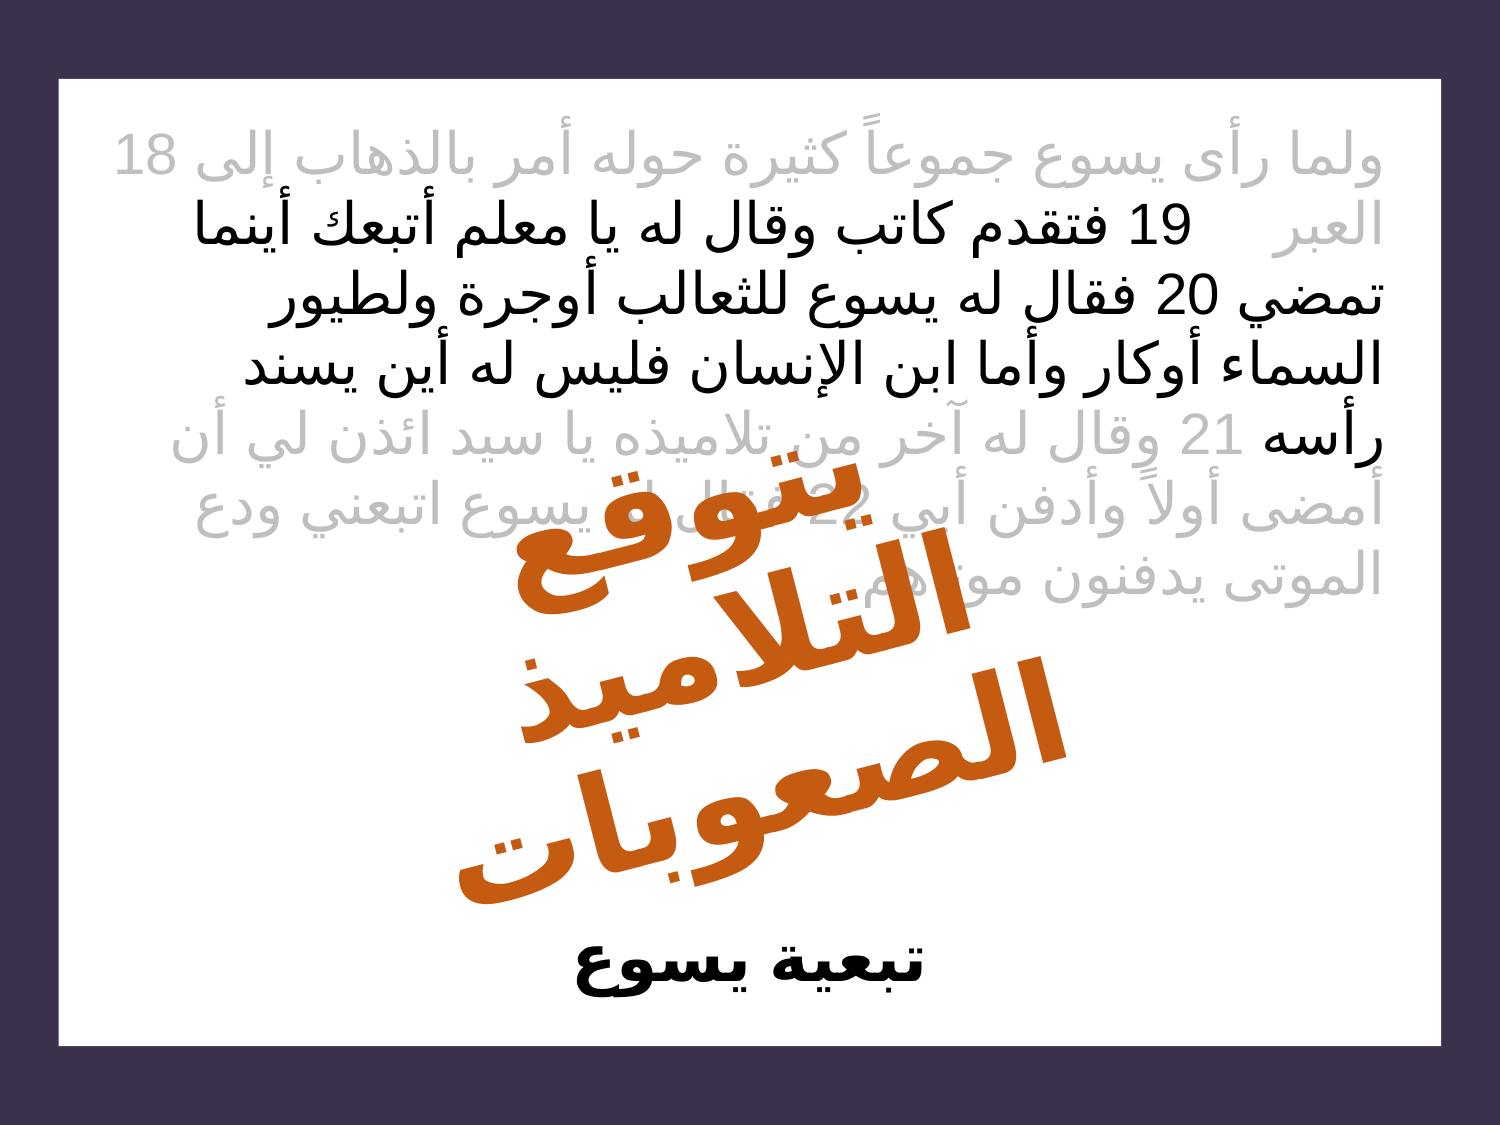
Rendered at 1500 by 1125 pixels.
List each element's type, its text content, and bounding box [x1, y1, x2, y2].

text_box يتوقع التلاميذ الصعوبات [253, 319, 1187, 976]
text_box 18 ولما رأى يسوع جموعاً كثيرة حوله أمر بالذهاب إلى العبر 19 فتقدم كاتب وقال له يا معلم أتبعك أينما تمضي 20 فقال له يسوع للثعالب أوجرة ولطيور السماء أوكار وأما ابن الإنسان فليس له أين يسند رأسه 21 وقال له آخر من تلاميذه يا سيد ائذن لي أن أمضى أولاً وأدفن أبي 22 فقال له يسوع اتبعني ودع الموتى يدفنون موتاهم [98, 108, 1401, 614]
text_box [58, 78, 1442, 1047]
text_box تبعية يسوع [78, 907, 1421, 1002]
text_box [0, 0, 1500, 1125]
